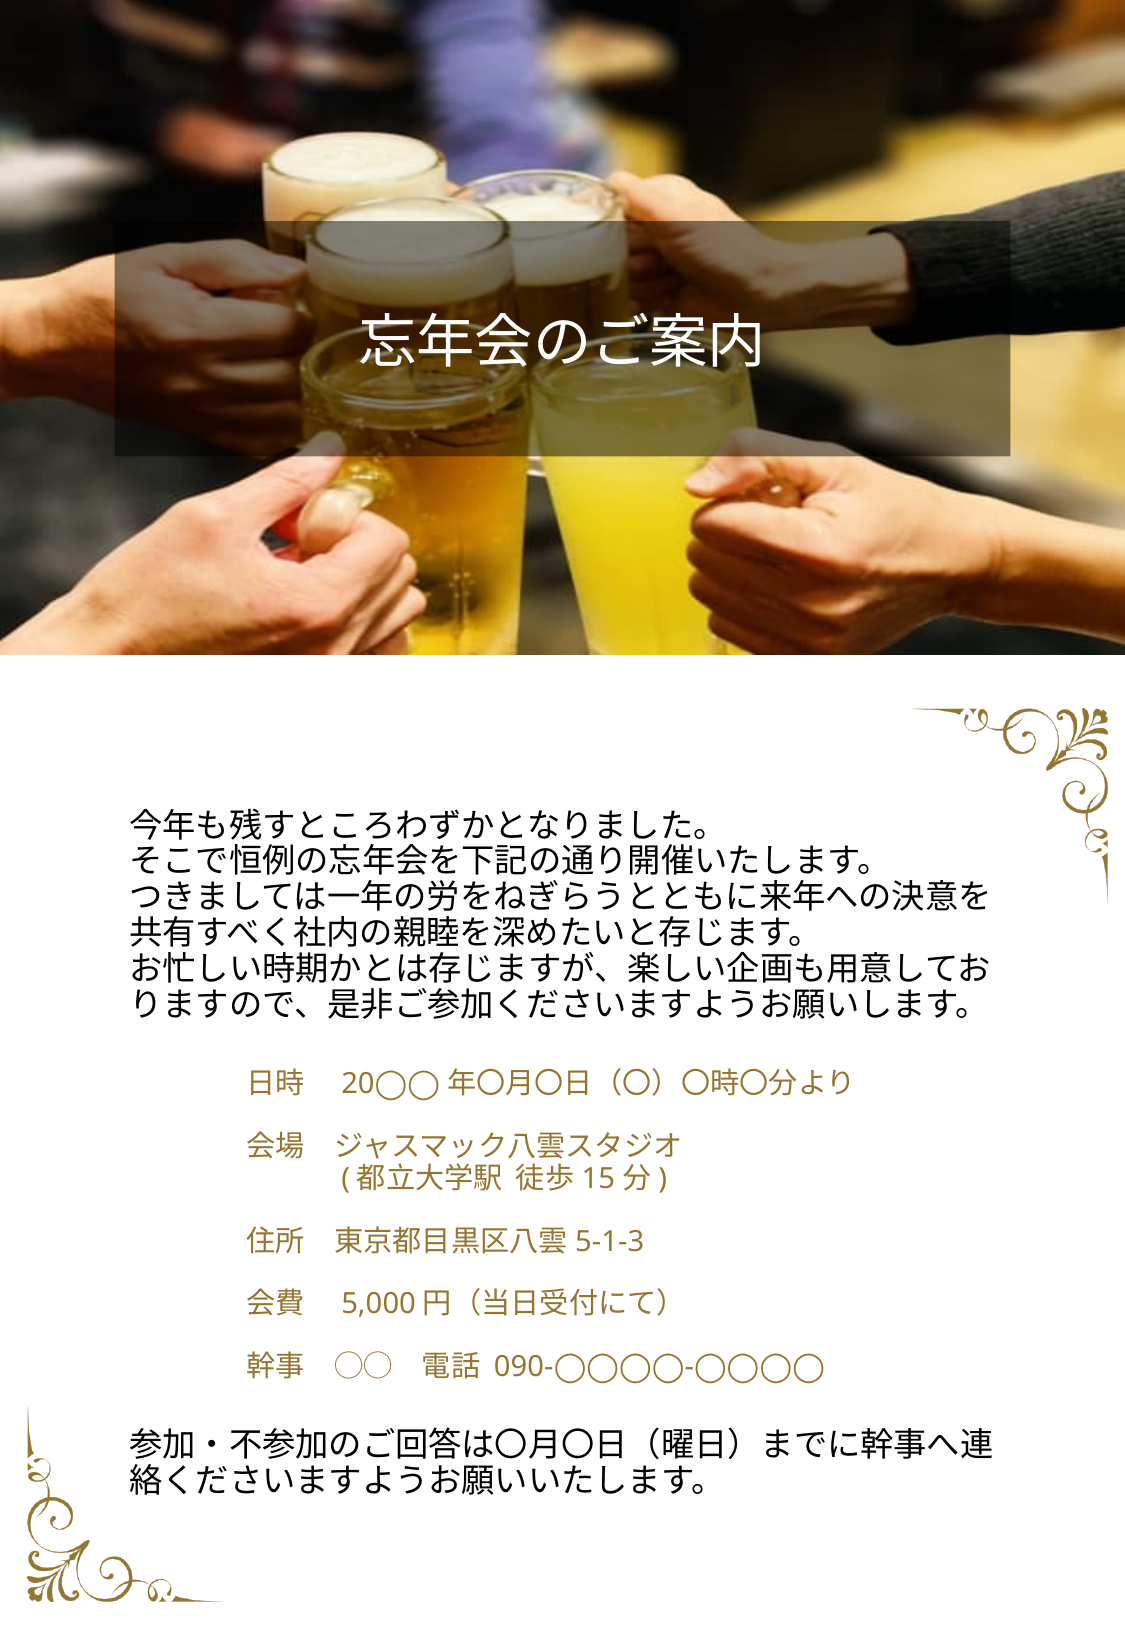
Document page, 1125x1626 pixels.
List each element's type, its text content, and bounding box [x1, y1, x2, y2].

picture [912, 707, 1109, 905]
picture [26, 1405, 224, 1603]
text_box 今年も残すところわずかとなりました。 そこで恒例の忘年会を下記の通り開催いたします。 つきましては一年の労をねぎらうとともに来年への決意を共有すべく社内の親睦を深めたいと存じます。 お忙しい時期かとは存じますが、楽しい企画も用意しておりますので、是非ご参加くださいますようお願いします。 日時 20◯◯年〇月〇日（〇）〇時〇分より 会場 ジャスマック八雲スタジオ (都立大学駅 徒歩15分) 住所 東京都目黒区八雲5-1-3 会費 5,000円（当日受付にて） 幹事 ◯◯ 電話 090-◯◯◯◯-◯◯◯◯ 参加・不参加のご回答は〇月〇日（曜日）までに幹事へ連絡くださいますようお願いいたします。 [114, 800, 1036, 1599]
picture [0, 0, 1125, 656]
